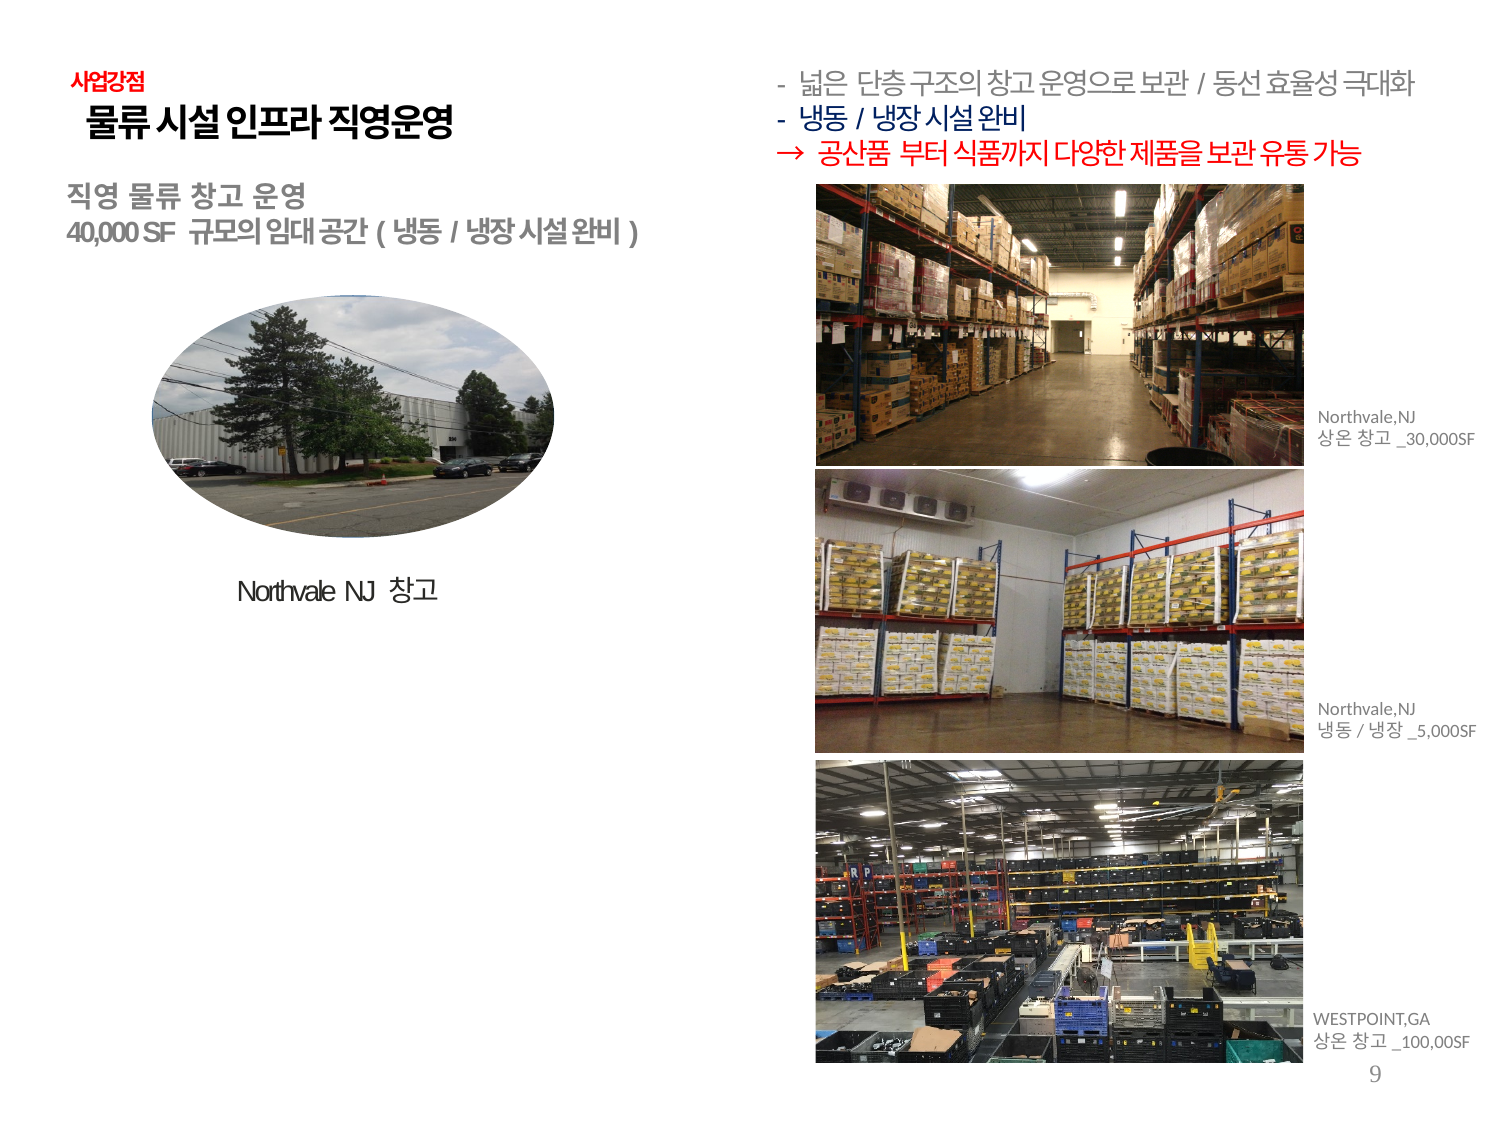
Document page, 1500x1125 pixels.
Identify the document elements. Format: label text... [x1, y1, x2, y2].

text_box 사업강점 [55, 46, 531, 103]
text_box 직영 물류 창고 운영 40,000 SF 규모의 임대 공간(냉동/냉장 시설 완비) [51, 171, 683, 256]
picture [815, 760, 1304, 1063]
text_box 물류 시설 인프라 직영운영 [51, 91, 761, 152]
text_box Northvale,NJ 냉동/냉장_5,000SF [1304, 689, 1500, 749]
text_box Northvale NJ 창고 [221, 564, 460, 615]
text_box [150, 294, 556, 539]
text_box - 넓은 단층 구조의 창고 운영으로 보관/동선 효율성 극대화 - 냉동/냉장 시설 완비 → 공산품 부터 식품까지 다양한 제품을 보관 유통 가능 [761, 58, 1496, 178]
text_box Northvale,NJ 상온 창고_30,000SF [1304, 397, 1500, 457]
picture [815, 469, 1304, 753]
slide_number 9 [1059, 1060, 1397, 1103]
text_box [0, 0, 750, 1125]
text_box WESTPOINT,GA 상온 창고_100,00SF [1304, 999, 1496, 1060]
picture [816, 184, 1304, 466]
